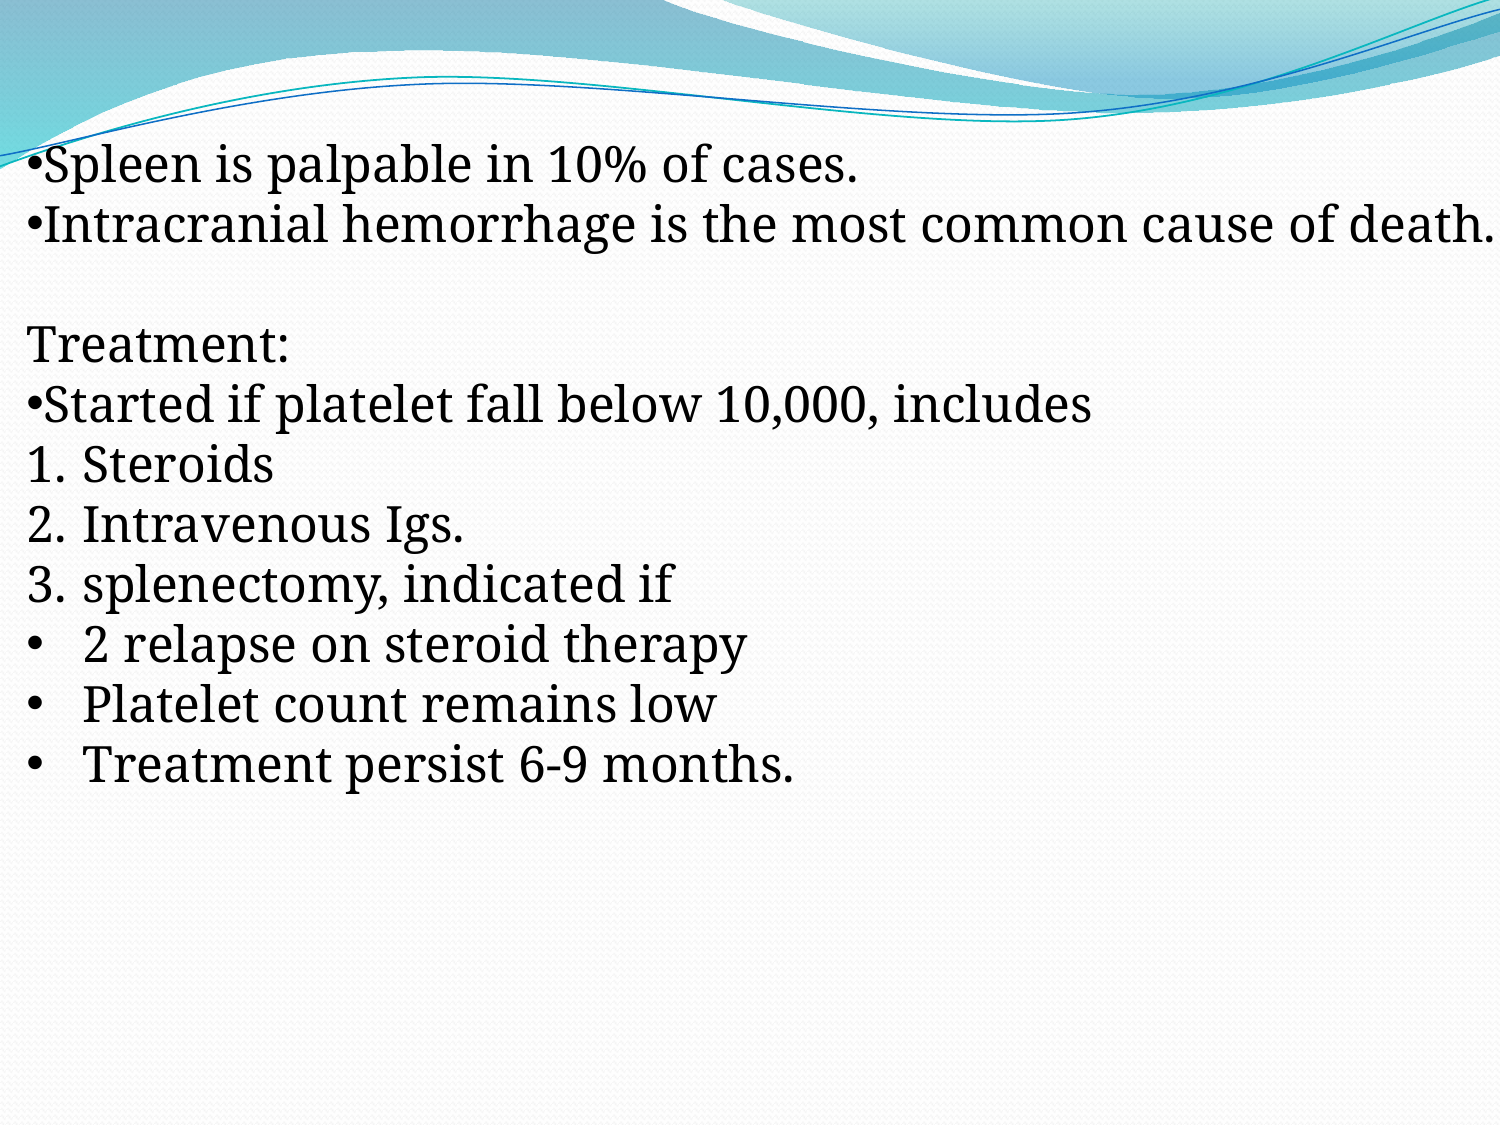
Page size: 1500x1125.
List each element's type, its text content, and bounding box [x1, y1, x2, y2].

text_box Spleen is palpable in 10% of cases. Intracranial hemorrhage is the most common cause of death. Treatment: Started if platelet fall below 10,000, includes Steroids Intravenous Igs. splenectomy, indicated if 2 relapse on steroid therapy Platelet count remains low Treatment persist 6-9 months. [11, 124, 1500, 800]
